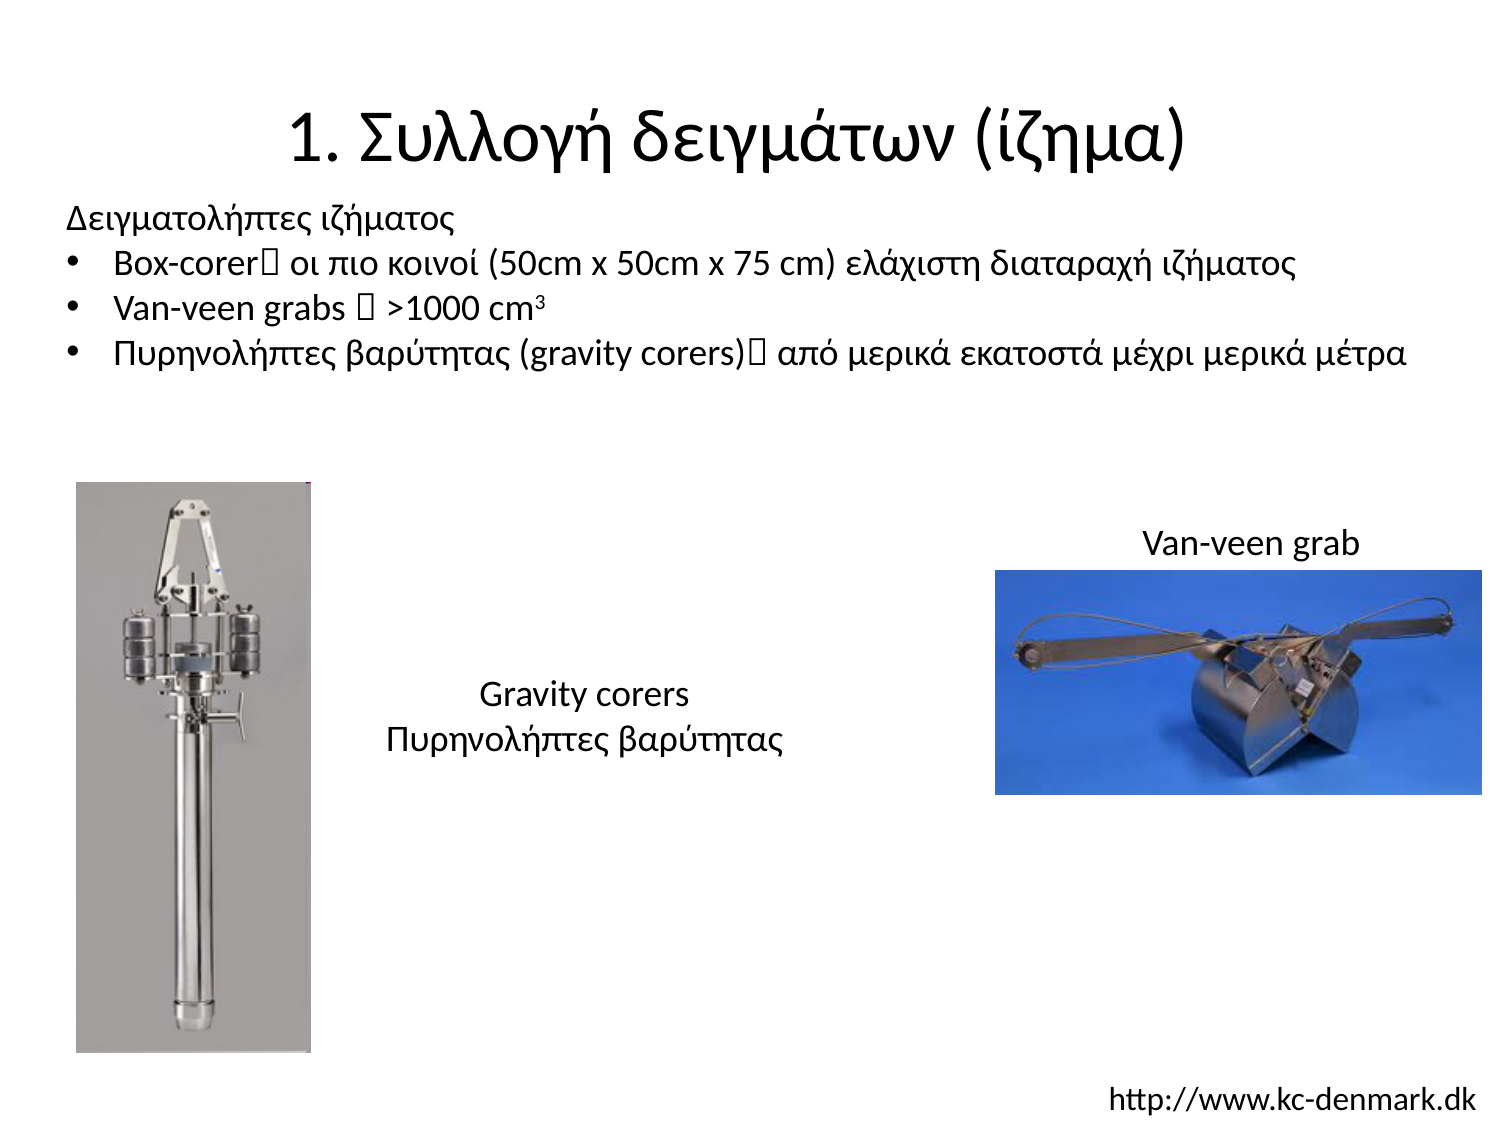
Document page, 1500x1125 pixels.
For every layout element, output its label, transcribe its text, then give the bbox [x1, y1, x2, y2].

title 1. Συλλογή δειγμάτων (ίζημα) [99, 37, 1375, 185]
picture [75, 481, 311, 1053]
text_box Gravity corers Πυρηνολήπτες βαρύτητας [357, 661, 812, 767]
picture [995, 570, 1482, 795]
text_box http://www.kc-denmark.dk [1093, 1069, 1492, 1125]
text_box Van-veen grab [1127, 510, 1428, 569]
text_box Δειγματολήπτες ιζήματος Box-corer οι πιο κοινοί (50cm x 50cm x 75 cm) ελάχιστη διαταραχή ιζήματος Van-veen grabs  >1000 cm3 Πυρηνολήπτες βαρύτητας (gravity corers) από μερικά εκατοστά μέχρι μερικά μέτρα [51, 185, 1423, 471]
